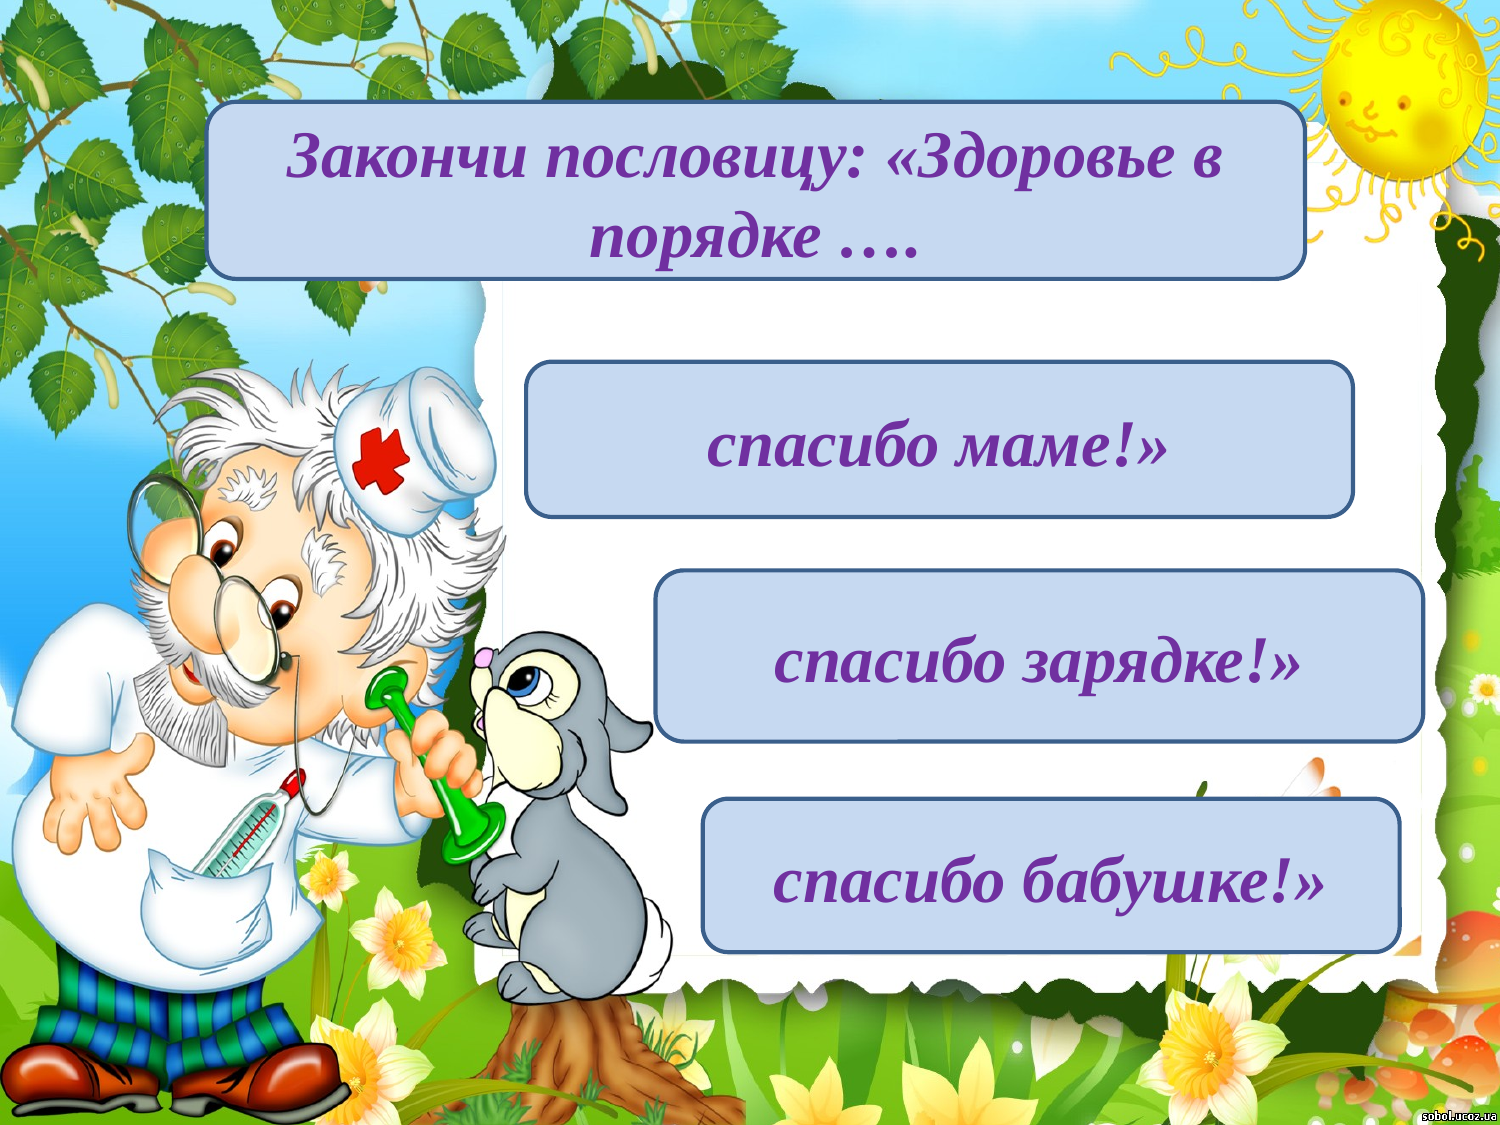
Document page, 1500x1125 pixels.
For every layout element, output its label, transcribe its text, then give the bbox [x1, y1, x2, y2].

text_box Закончи пословицу: «Здоровье в порядке …. [204, 99, 1308, 282]
text_box спасибо зарядке!» [653, 568, 1426, 744]
picture [0, 0, 1500, 1125]
text_box спасибо маме!» [524, 359, 1356, 520]
text_box спасибо бабушке!» [700, 796, 1402, 955]
